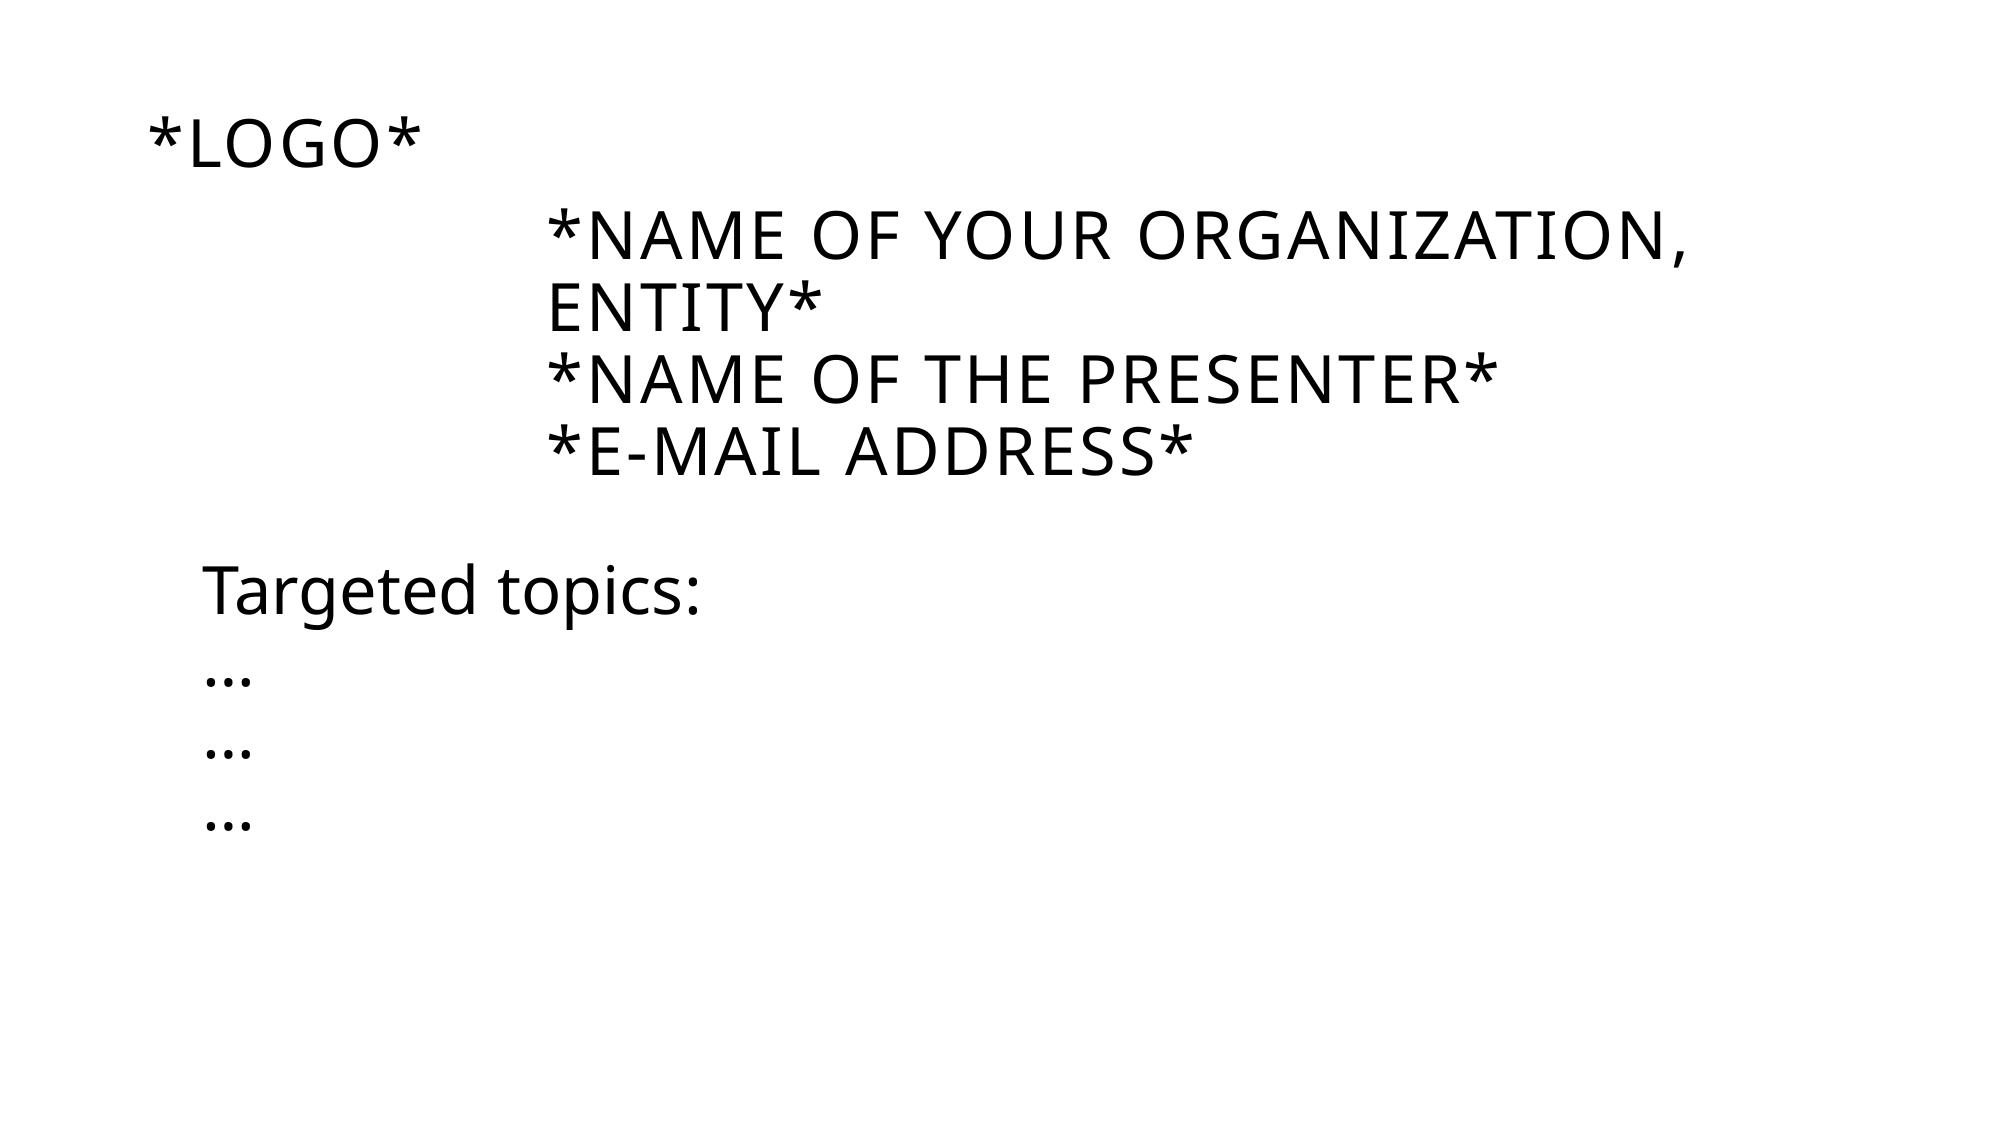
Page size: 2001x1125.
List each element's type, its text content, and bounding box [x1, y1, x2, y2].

text_box *Logo* [78, 96, 493, 197]
title Targeted topics: … … … [187, 526, 1886, 876]
text_box *NAME of your organization, entity* *Name of the Presenter* *e-mail address* [531, 233, 1924, 459]
